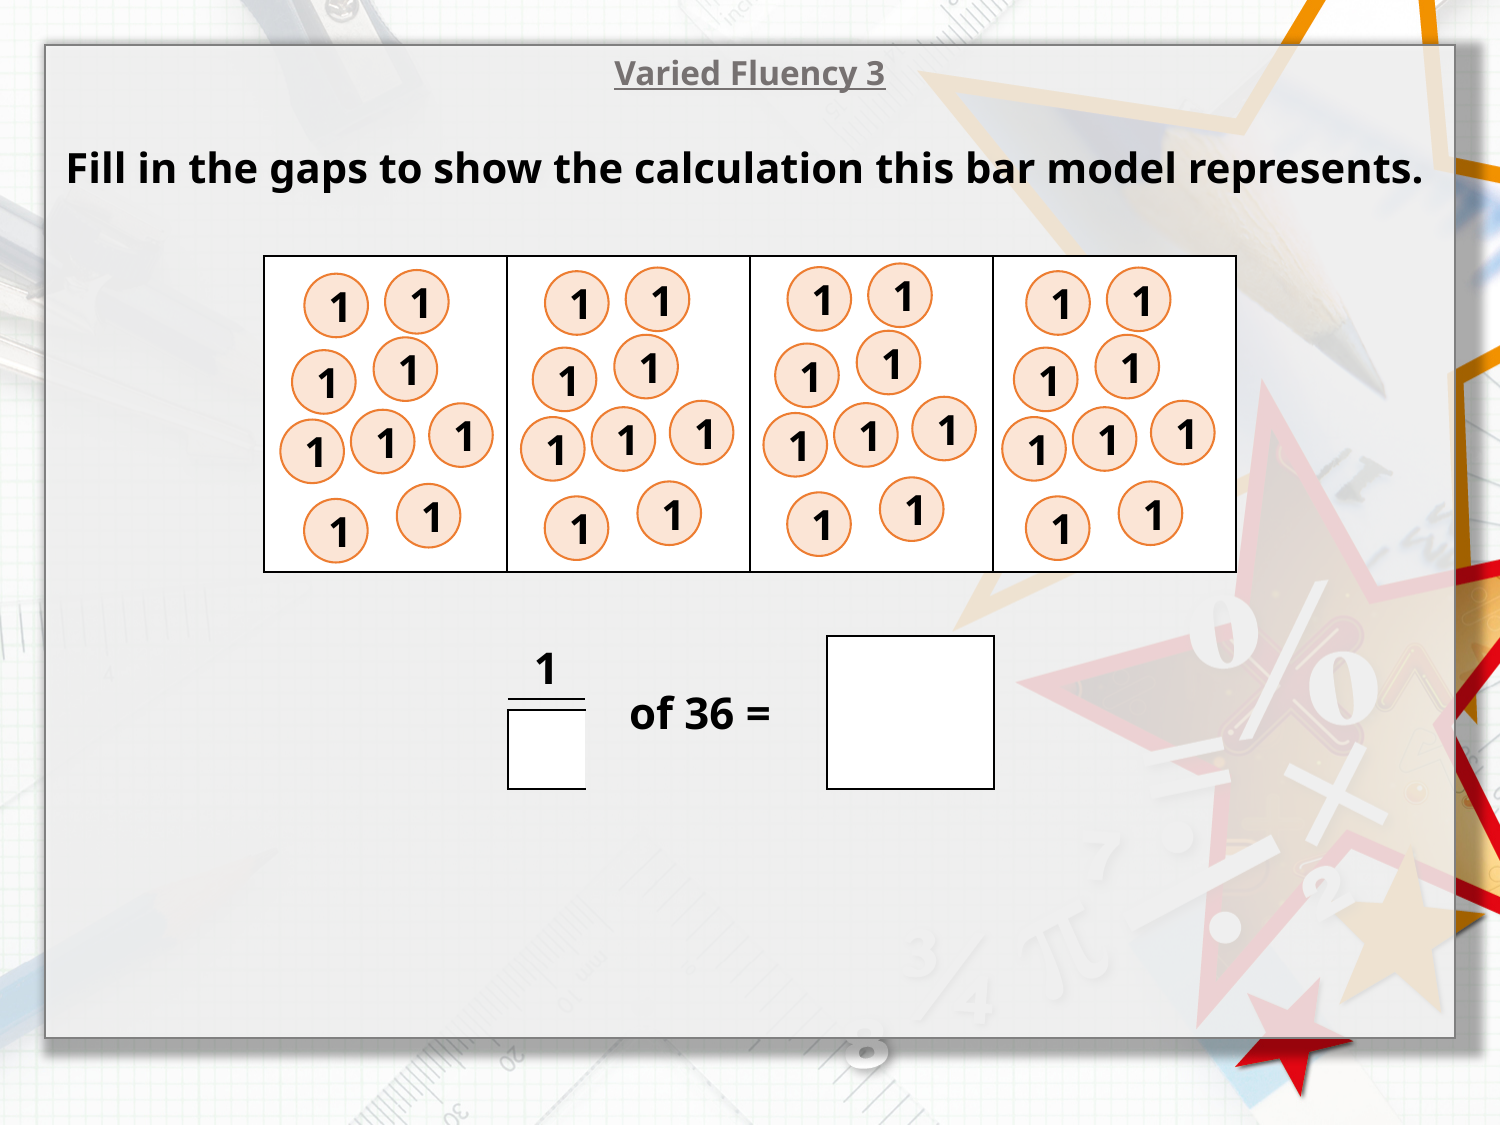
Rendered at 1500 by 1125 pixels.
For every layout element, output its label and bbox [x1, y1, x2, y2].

text_box [1002, 267, 1215, 560]
text_box [520, 267, 734, 560]
text_box [280, 269, 493, 563]
picture [0, 0, 1500, 1125]
text_box [763, 263, 976, 556]
